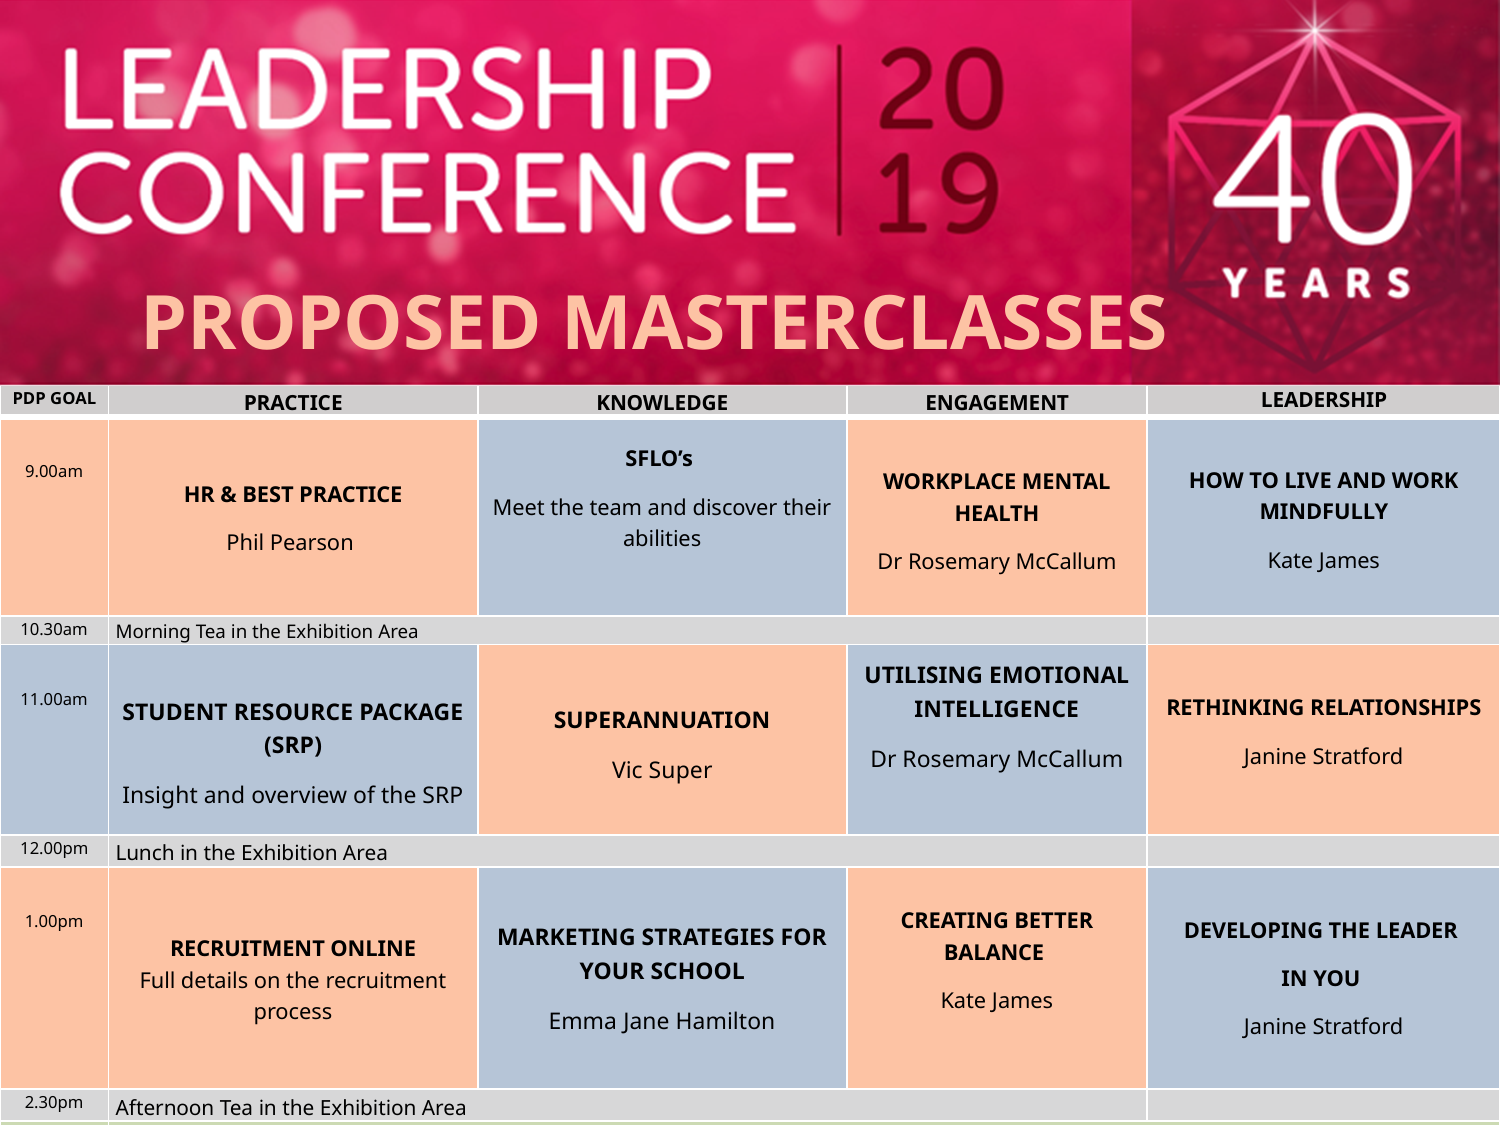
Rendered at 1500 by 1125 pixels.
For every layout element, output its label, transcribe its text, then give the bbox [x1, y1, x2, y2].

table_cell HR & BEST PRACTICE Phil Pearson [109, 420, 477, 615]
table_cell Afternoon Tea in the Exhibition Area [109, 1090, 1146, 1120]
table_cell [1148, 617, 1499, 644]
table_cell UTILISING EMOTIONAL INTELLIGENCE Dr Rosemary McCallum [848, 645, 1146, 834]
table_header ENGAGEMENT [848, 393, 1146, 414]
table_cell RECRUITMENT ONLINE Full details on the recruitment process [109, 868, 477, 1088]
table_cell CREATING BETTER BALANCE Kate James [848, 868, 1146, 1088]
table_cell DEVELOPING THE LEADER IN YOU Janine Stratford [1148, 868, 1499, 1088]
table_cell 12.00pm [1, 836, 108, 866]
table_cell 1.00pm [1, 868, 108, 1088]
table_cell 2.30pm [1, 1090, 108, 1120]
table_cell RETHINKING RELATIONSHIPS Janine Stratford [1148, 645, 1499, 834]
table_header KNOWLEDGE [479, 393, 846, 414]
table_cell 9.00am [1, 420, 108, 615]
table_cell STUDENT RESOURCE PACKAGE (SRP) Insight and overview of the SRP [109, 645, 477, 834]
table_cell Lunch in the Exhibition Area [109, 836, 1146, 866]
table_header PDP GOAL [1, 393, 108, 414]
table_cell MARKETING STRATEGIES FOR YOUR SCHOOL Emma Jane Hamilton [479, 868, 846, 1088]
table_cell WORKPLACE MENTAL HEALTH Dr Rosemary McCallum [848, 420, 1146, 615]
table_cell [1148, 836, 1499, 866]
table_header PRACTICE [109, 393, 477, 414]
table_cell SFLO’s Meet the team and discover their abilities [479, 420, 846, 615]
table_cell 11.00am [1, 645, 108, 834]
table_header LEADERSHIP [1148, 392, 1499, 414]
table_cell 10.30am [1, 617, 108, 644]
table_cell HOW TO LIVE AND WORK MINDFULLY Kate James [1148, 420, 1499, 615]
picture [0, 0, 1500, 386]
table_cell SUPERANNUATION Vic Super [479, 645, 846, 834]
table_cell Morning Tea in the Exhibition Area [109, 617, 1146, 644]
table_cell [1148, 1090, 1499, 1120]
